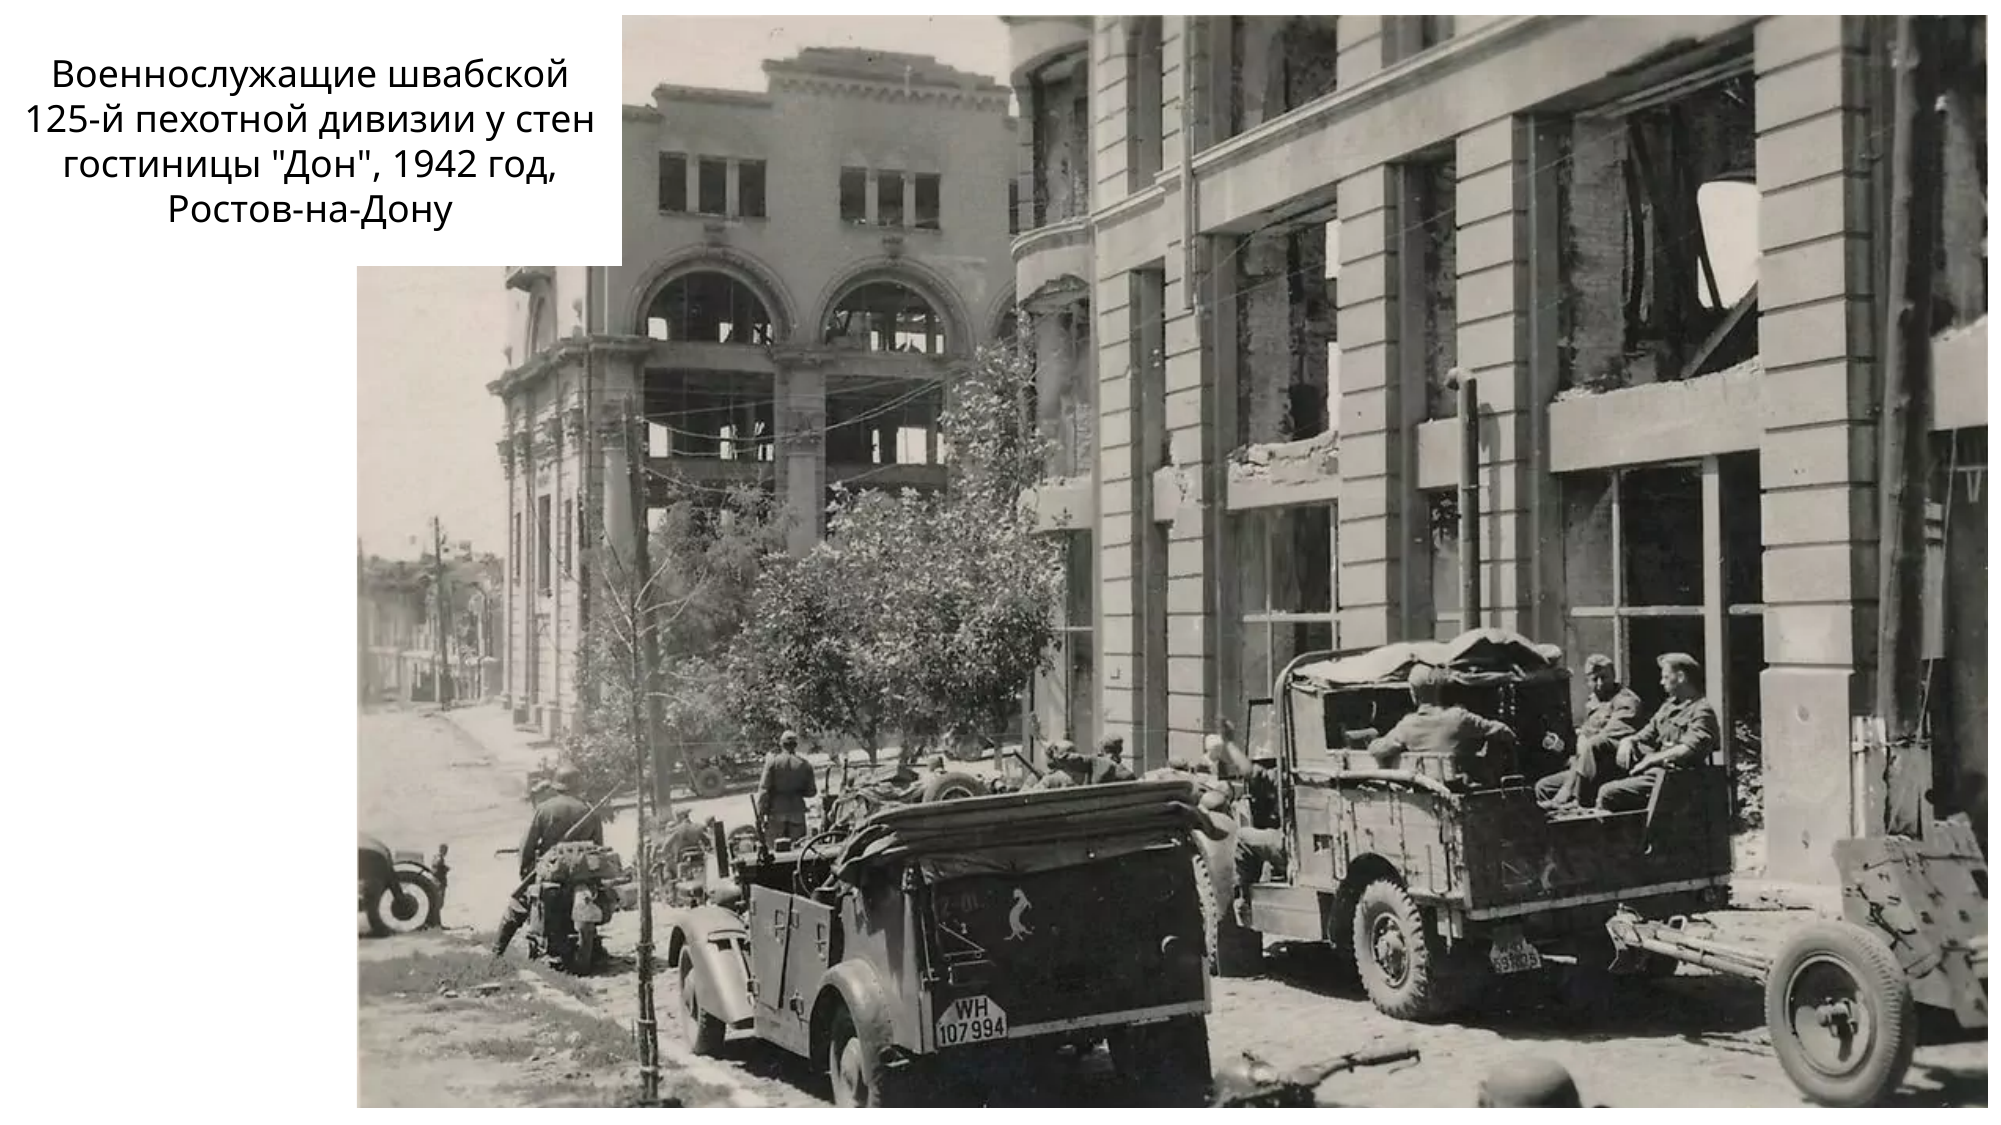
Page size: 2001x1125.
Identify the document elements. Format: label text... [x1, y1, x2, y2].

text_box Военнослужащие швабской 125-й пехотной дивизии у стен гостиницы "Дон", 1942 год, Ростов-на-Дону [0, 14, 622, 266]
picture [356, 15, 1988, 1108]
